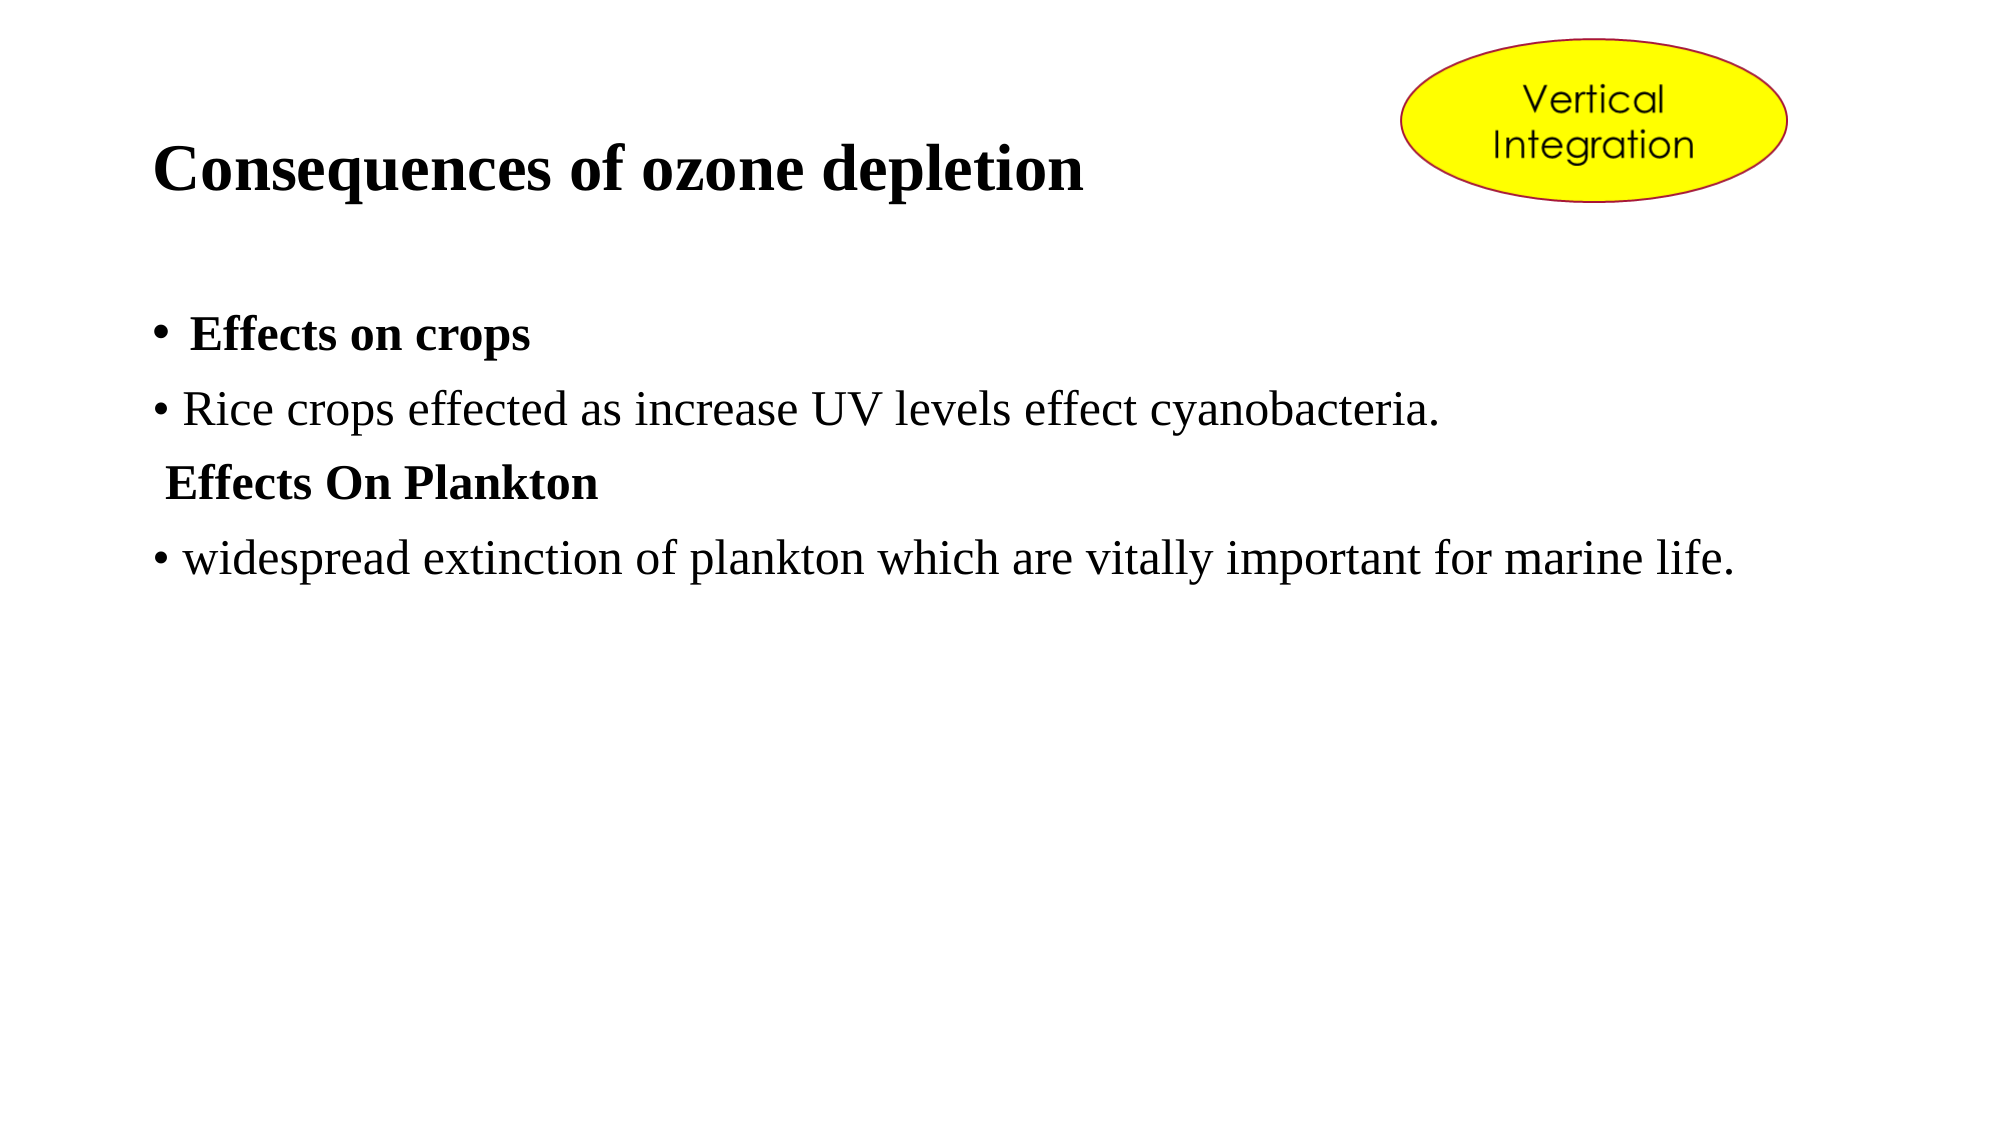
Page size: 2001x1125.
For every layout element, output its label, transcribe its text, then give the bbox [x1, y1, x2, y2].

list Effects on crops • Rice crops effected as increase UV levels effect cyanobacteria. Effects On Plankton • widespread extinction of plankton which are vitally important for marine life. [137, 299, 1863, 1014]
picture [1400, 38, 1788, 203]
title Consequences of ozone depletion [137, 59, 1863, 278]
